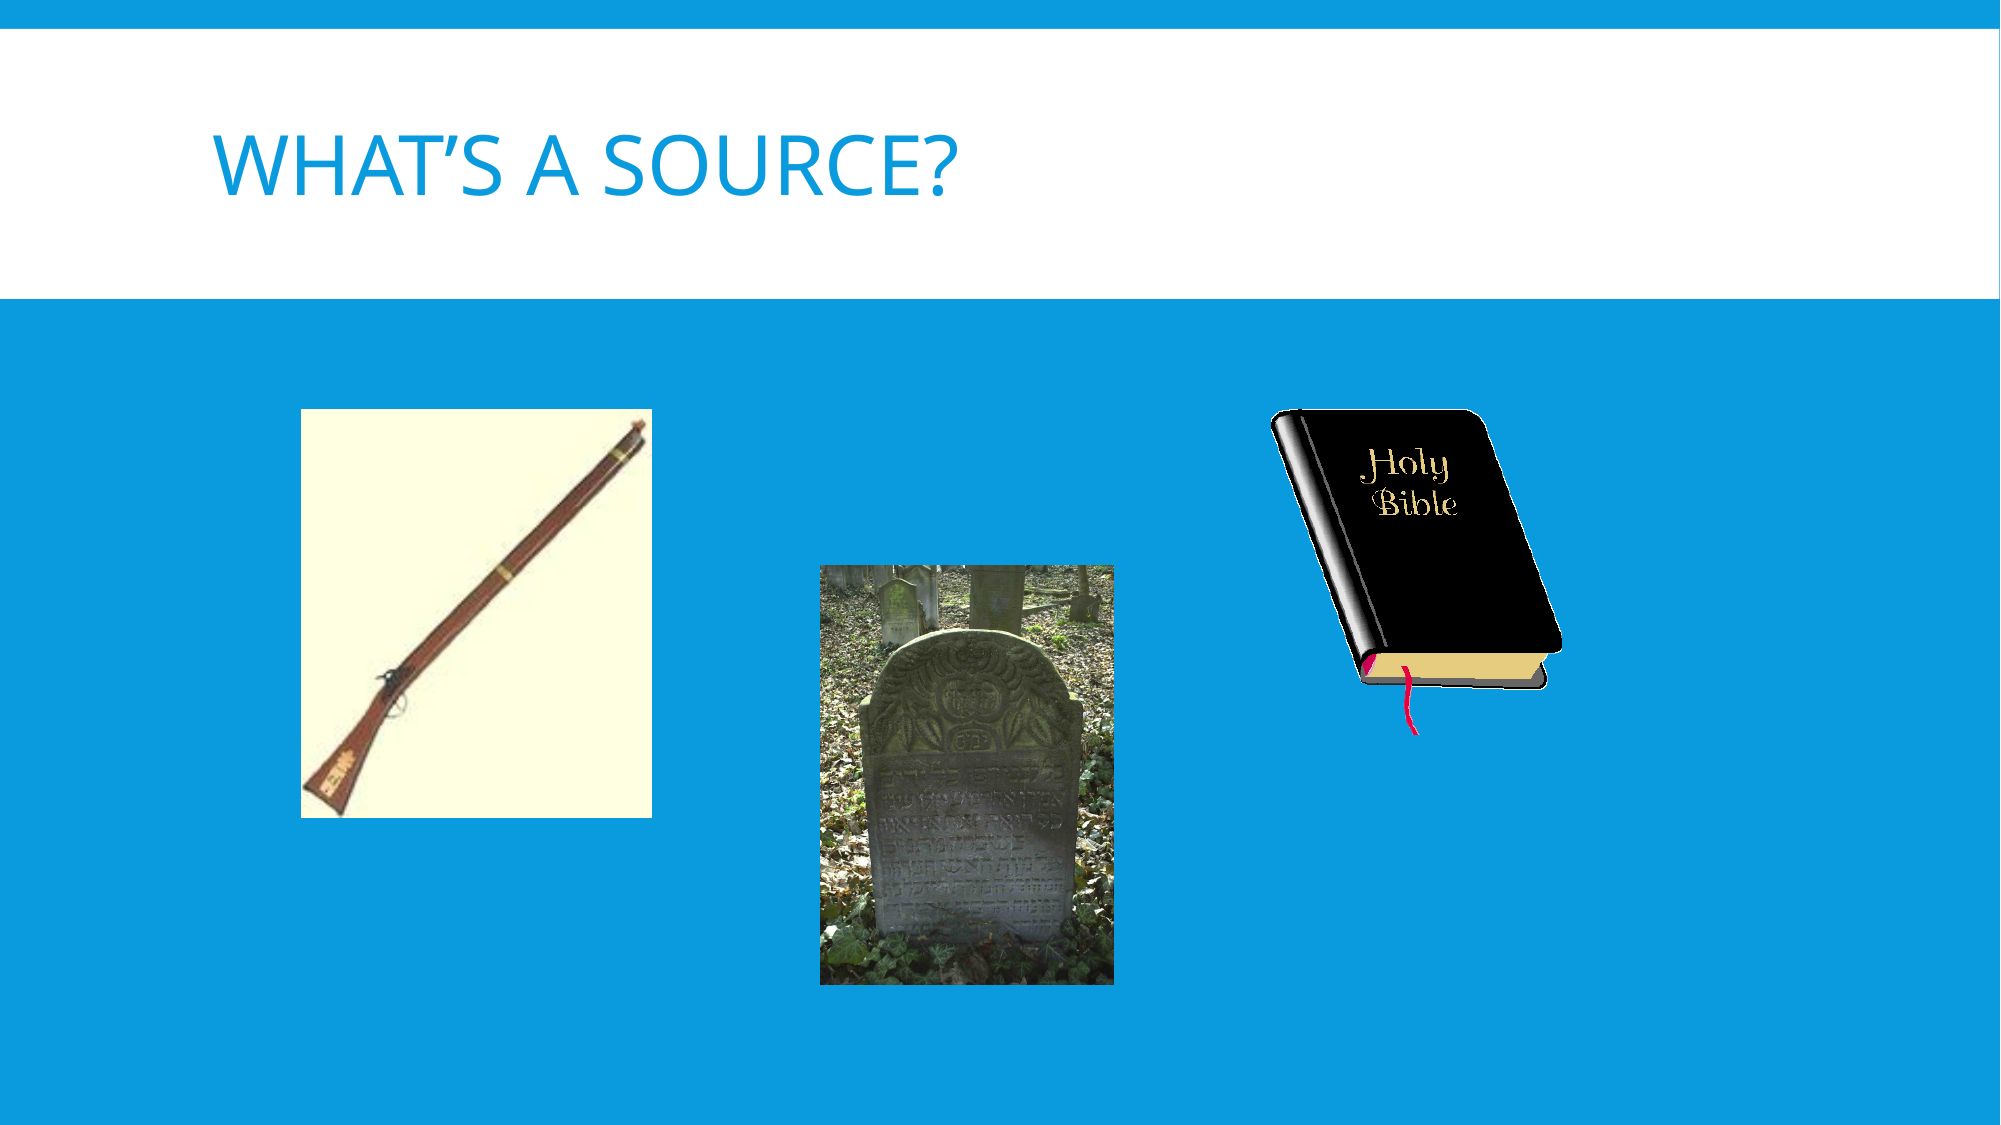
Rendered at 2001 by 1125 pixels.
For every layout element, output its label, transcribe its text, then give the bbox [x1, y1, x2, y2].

picture [1272, 410, 1561, 734]
picture [821, 566, 1113, 984]
picture [302, 410, 651, 817]
title What’s a source? [197, 46, 1803, 295]
